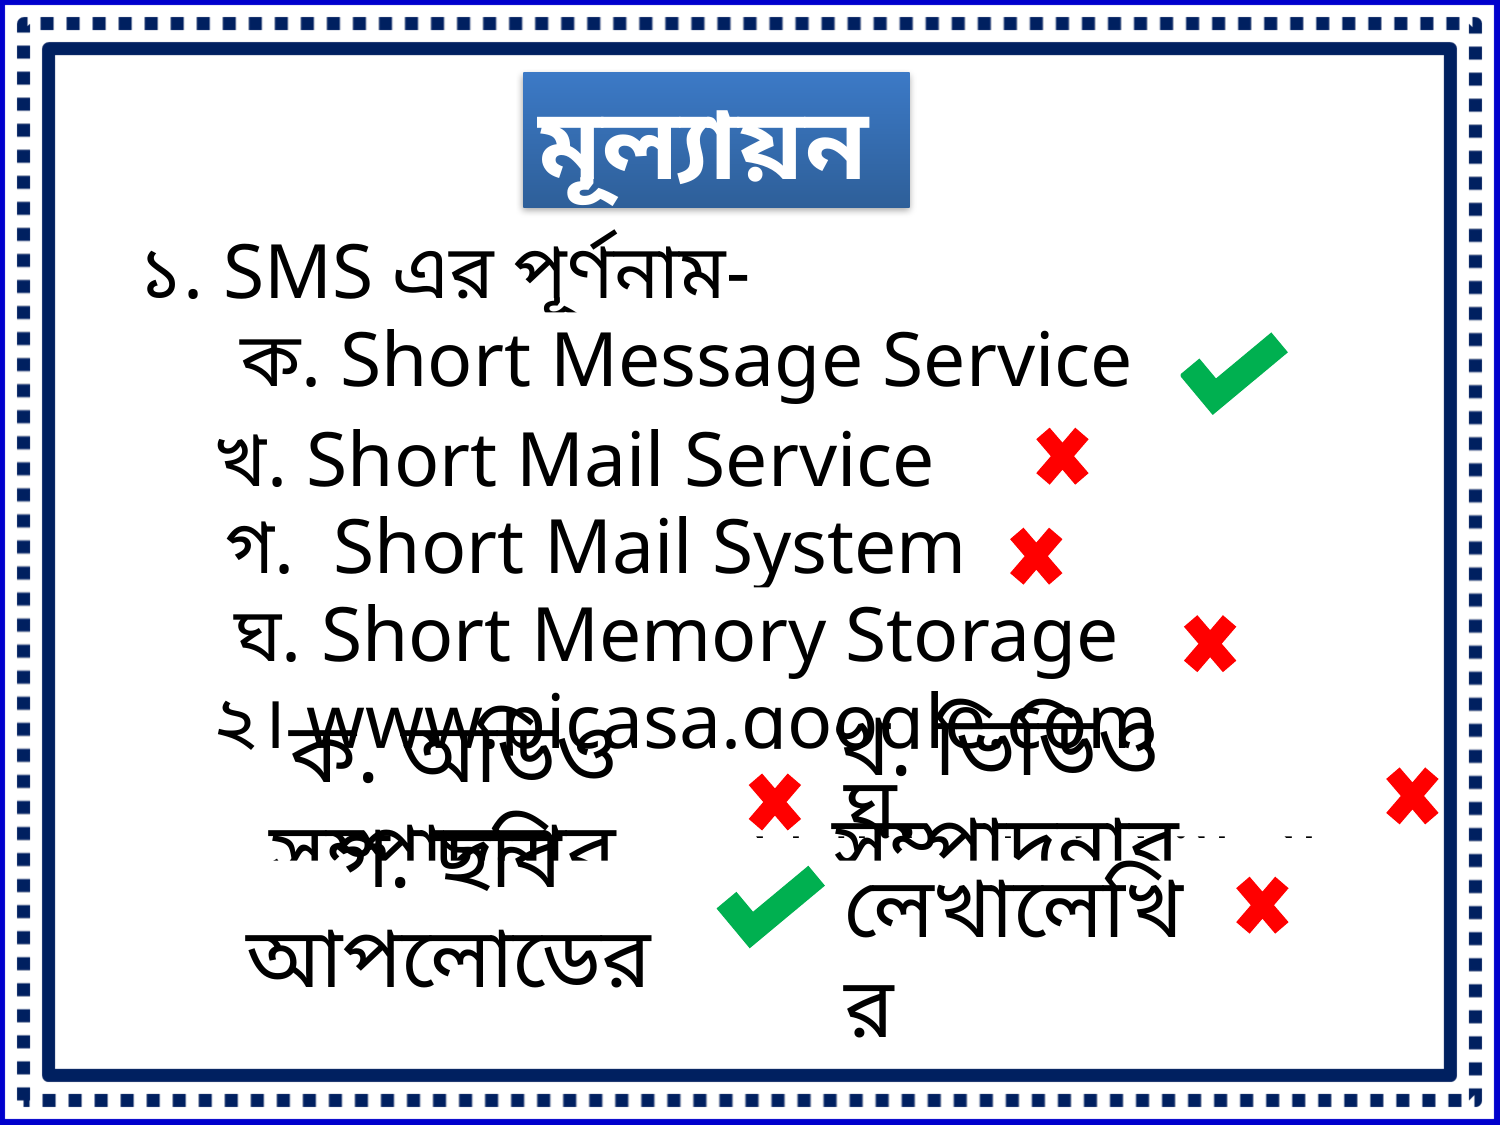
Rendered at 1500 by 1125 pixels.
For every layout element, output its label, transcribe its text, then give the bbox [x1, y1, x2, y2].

text_box [1181, 613, 1239, 675]
text_box [1183, 330, 1291, 418]
text_box ঘ. Short Memory Storage [161, 585, 1212, 677]
text_box মূল্যায়ন [523, 72, 910, 208]
text_box ১. SMS এর পূর্ণনাম- ২। www.picasa.google.com ইন্টারনেটের এ ঠিকানায় কাজ করা যা [124, 215, 1425, 951]
text_box গ. ছবি আপলোডের [158, 859, 740, 950]
text_box ক. অডিও সম্পাদনার [163, 754, 745, 845]
text_box [746, 771, 804, 833]
text_box [1038, 425, 1091, 487]
text_box [714, 863, 828, 951]
text_box [1007, 525, 1065, 587]
text_box গ. Short Mail System [148, 498, 1064, 590]
text_box খ. Short Mail Service [123, 410, 1038, 502]
text_box [1234, 874, 1291, 936]
text_box [1384, 765, 1441, 827]
picture [0, 0, 1500, 1125]
text_box ক. Short Message Service [191, 310, 1183, 402]
text_box খ. ভিডিও সম্পাদনার [741, 747, 1401, 838]
text_box ঘ. লেখালেখির [752, 859, 1244, 950]
